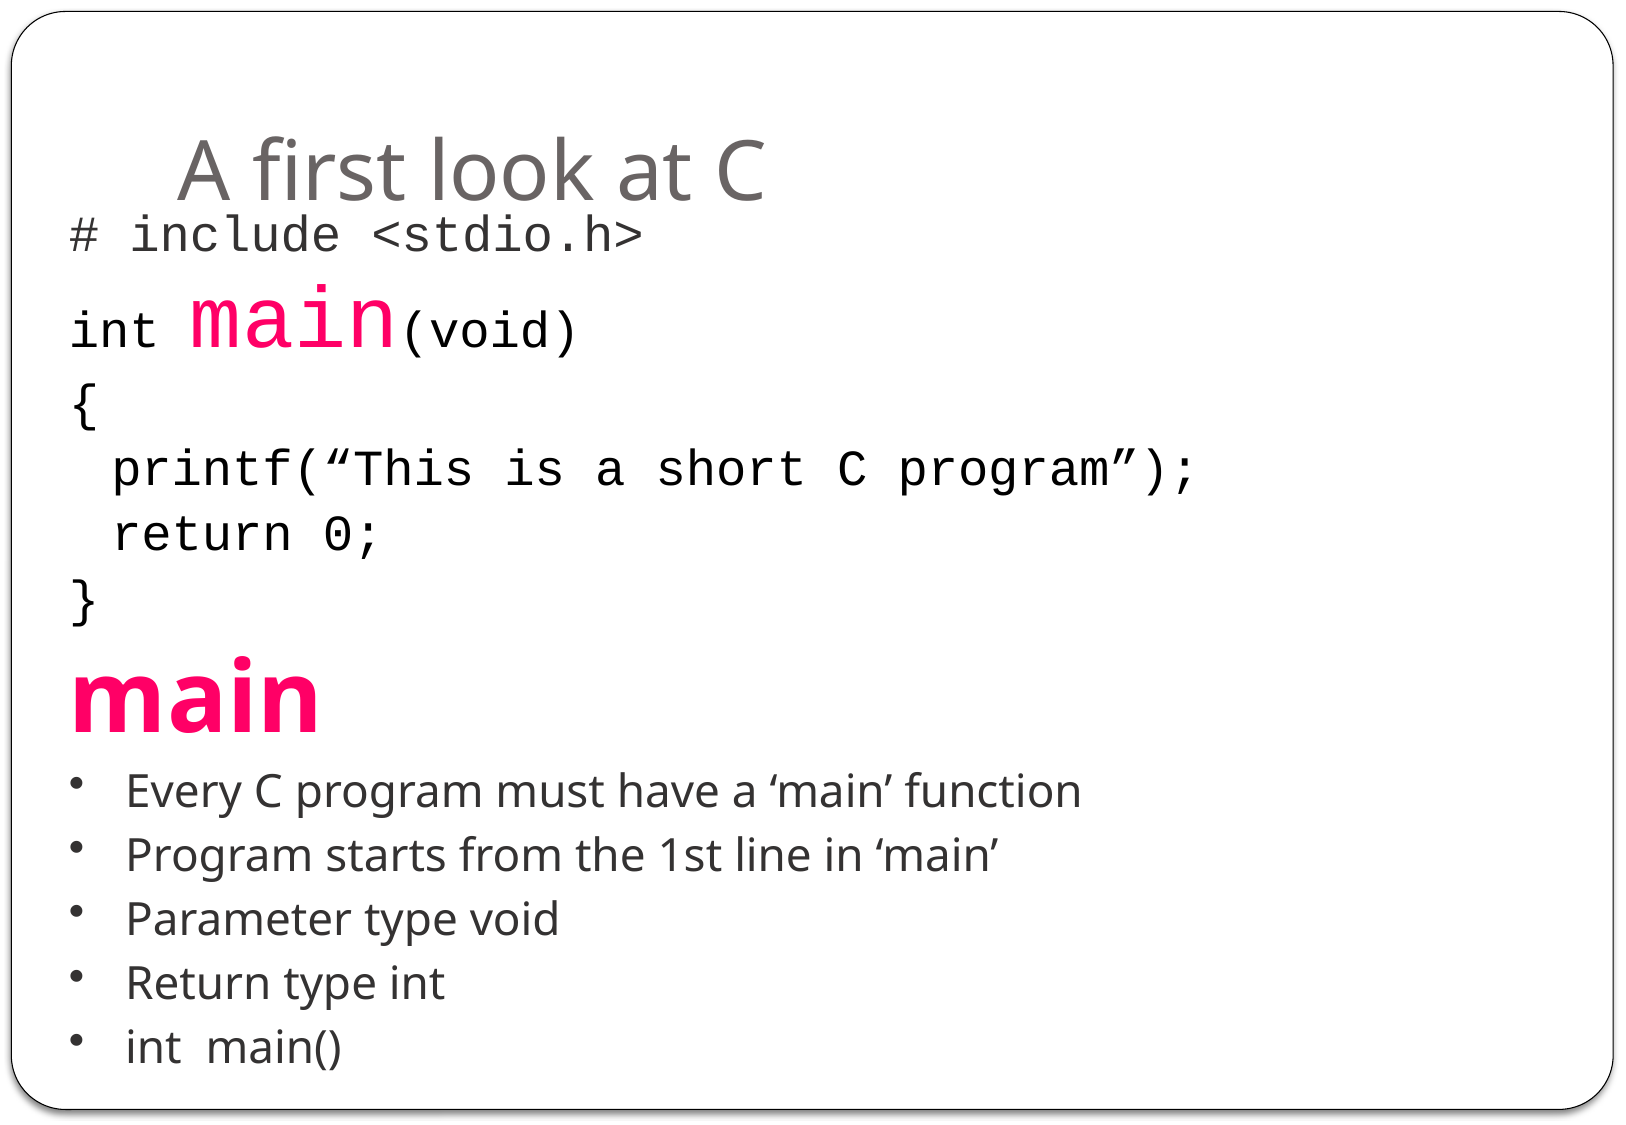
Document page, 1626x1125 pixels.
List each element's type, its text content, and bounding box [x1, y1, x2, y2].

title A first look at C [162, 45, 1544, 200]
text_box main Every C program must have a ‘main’ function Program starts from the 1st line in ‘main’ Parameter type void Return type int int main() [54, 624, 1571, 1063]
list # include <stdio.h> int main(void) { printf(“This is a short C program”); return 0; } [54, 200, 1571, 624]
